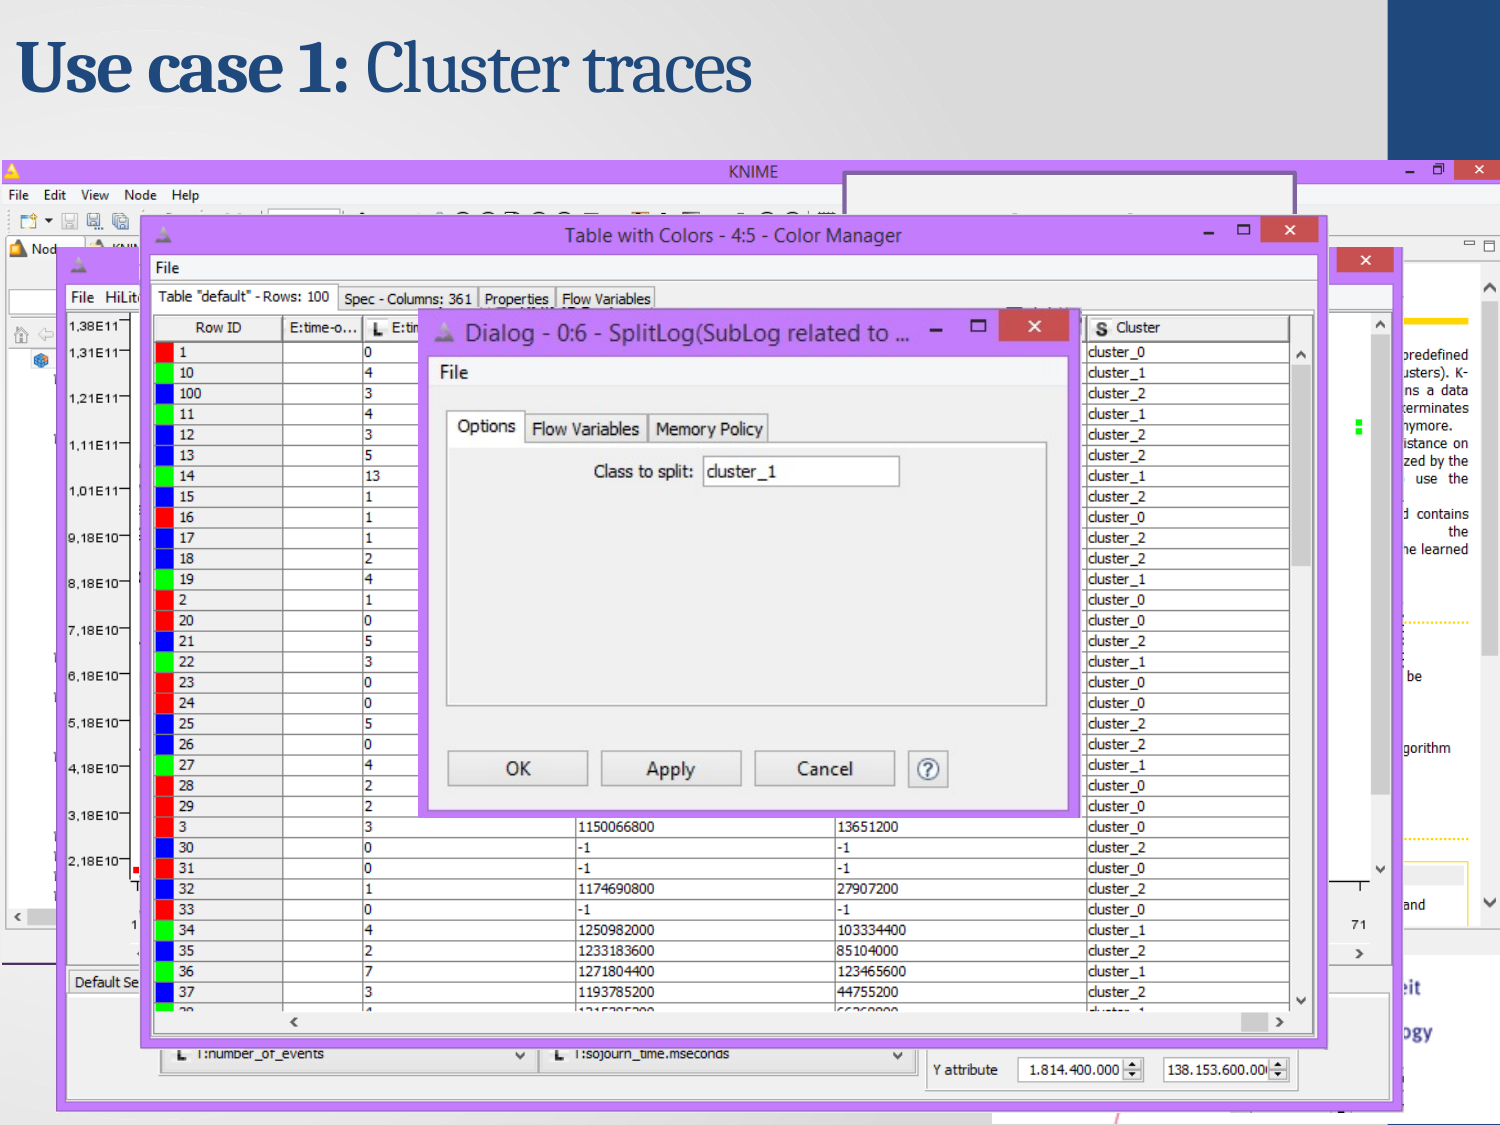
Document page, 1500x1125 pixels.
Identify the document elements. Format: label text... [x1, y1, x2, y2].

picture [2, 160, 1500, 1125]
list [139, 214, 1330, 1051]
text_box Use case 1: Cluster traces [0, 0, 857, 126]
